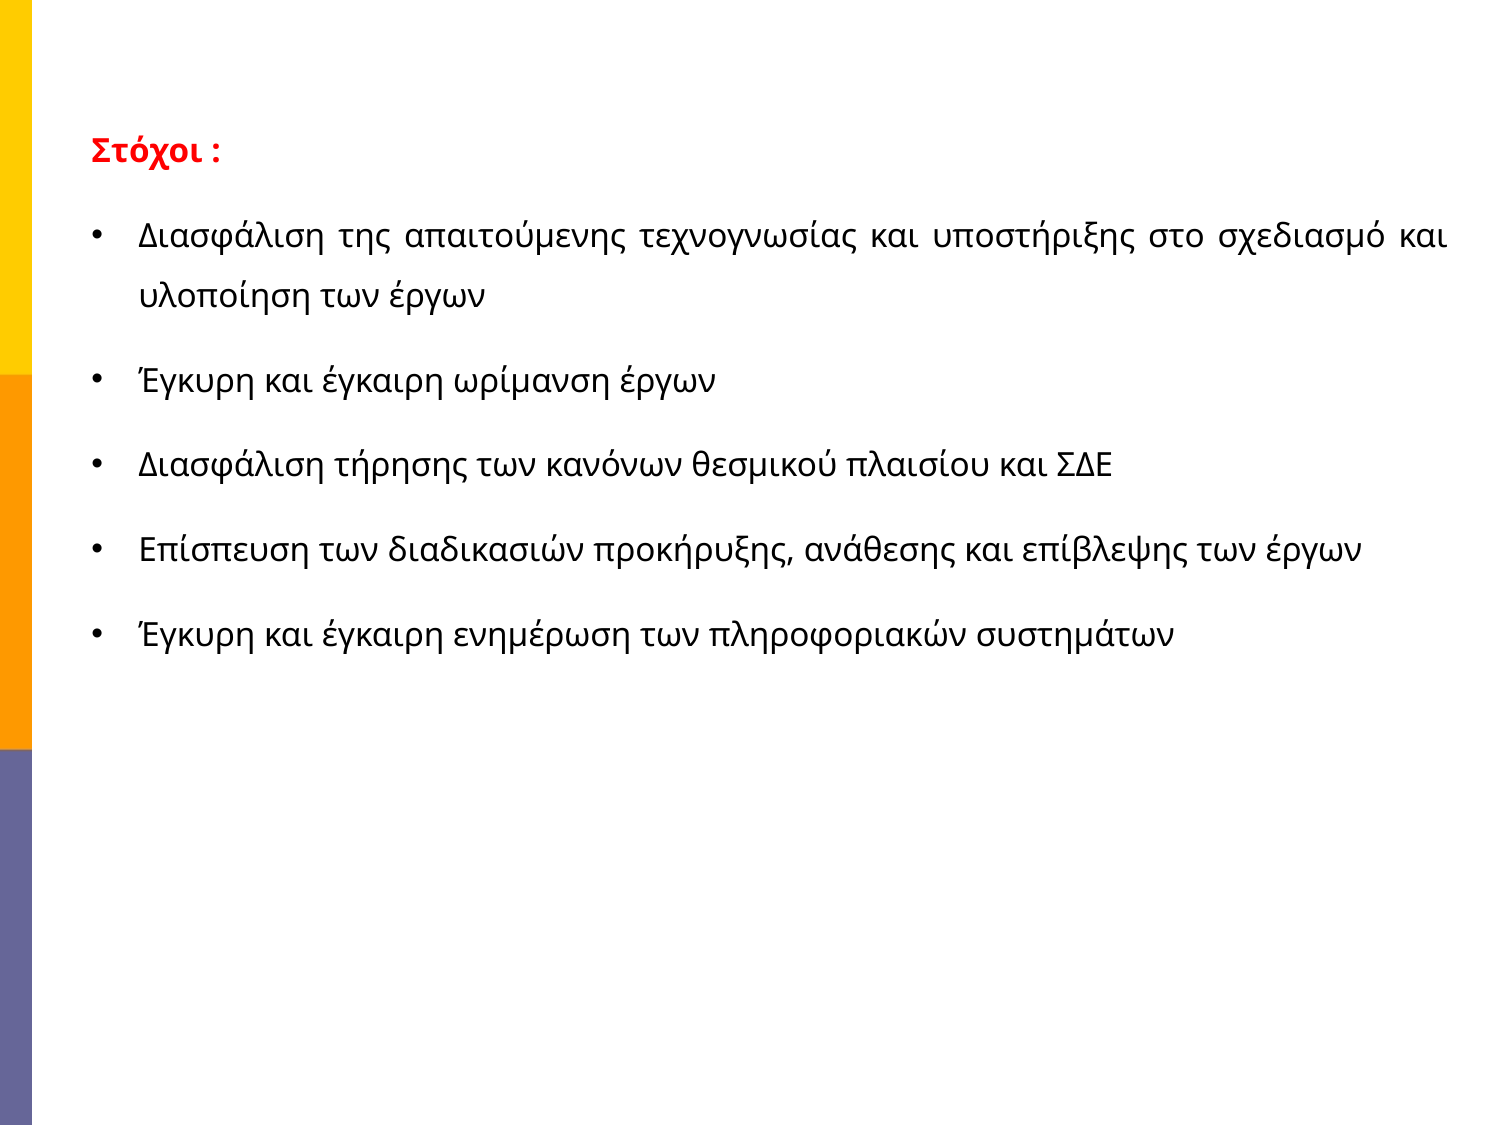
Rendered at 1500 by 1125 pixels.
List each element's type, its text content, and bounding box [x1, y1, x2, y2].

text_box Στόχοι : Διασφάλιση της απαιτούμενης τεχνογνωσίας και υποστήριξης στο σχεδιασμό και υλοποίηση των έργων Έγκυρη και έγκαιρη ωρίμανση έργων Διασφάλιση τήρησης των κανόνων θεσμικού πλαισίου και ΣΔΕ Επίσπευση των διαδικασιών προκήρυξης, ανάθεσης και επίβλεψης των έργων Έγκυρη και έγκαιρη ενημέρωση των πληροφοριακών συστημάτων [76, 101, 1465, 1085]
picture [0, 0, 32, 1125]
